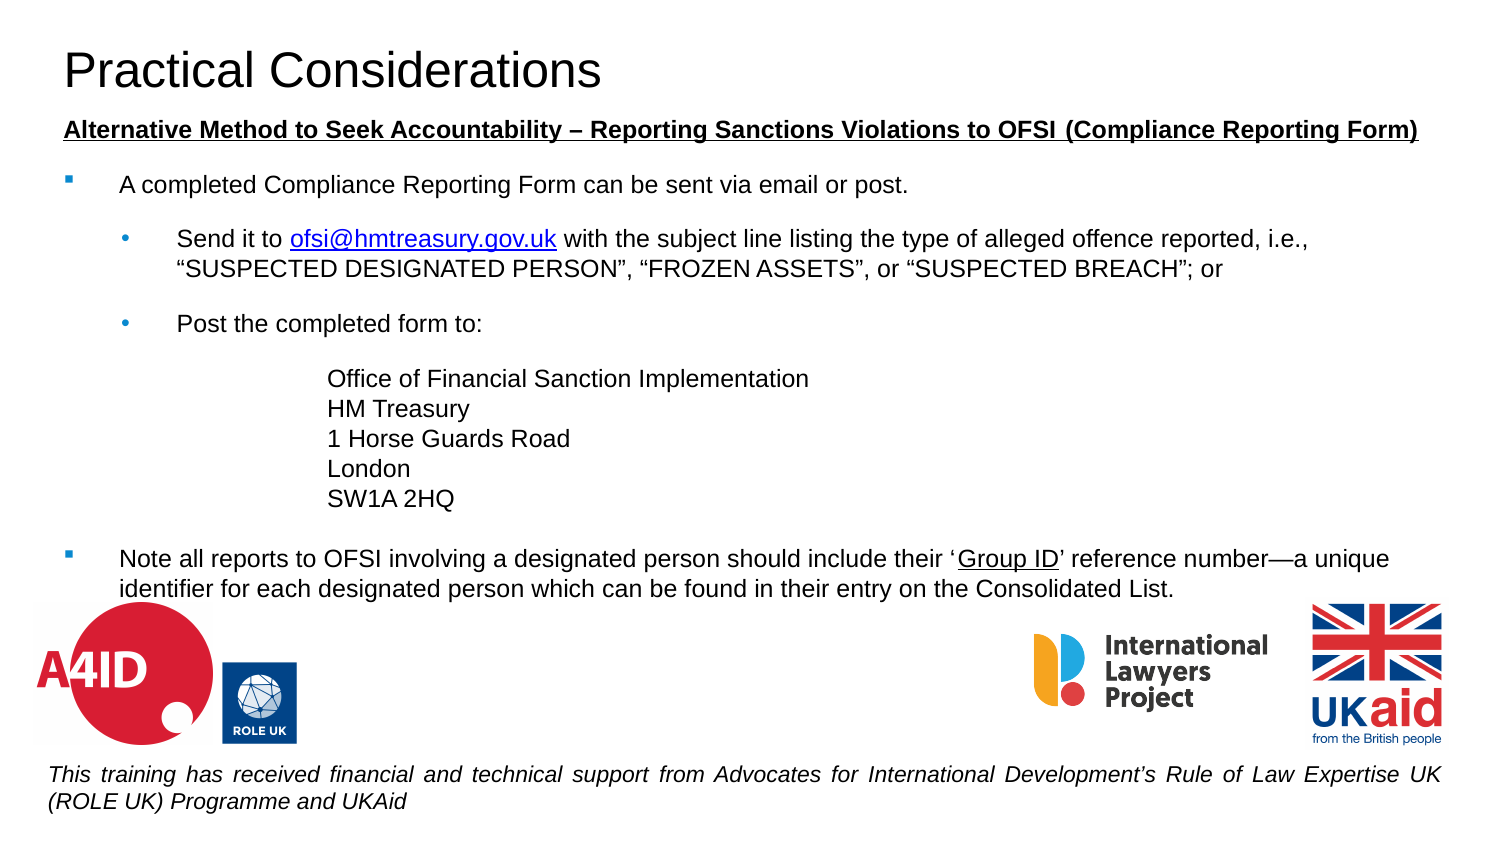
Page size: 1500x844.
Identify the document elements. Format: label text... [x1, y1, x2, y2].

text_box [33, 116, 1444, 598]
picture [221, 661, 298, 745]
text_box This training has received financial and technical support from Advocates for International Development’s Rule of Law Expertise UK (ROLE UK) Programme and UKAid [33, 744, 1458, 830]
picture [1033, 633, 1269, 714]
title Practical Considerations [47, 14, 1411, 113]
picture [32, 601, 213, 745]
text_box Alternative Method to Seek Accountability – Reporting Sanctions Violations to OFSI (Compliance Reporting Form) A completed Compliance Reporting Form can be sent via email or post. Send it to ofsi@hmtreasury.gov.uk with the subject line listing the type of alleged offence reported, i.e., “SUSPECTED DESIGNATED PERSON”, “FROZEN ASSETS”, or “SUSPECTED BREACH”; or Post the completed form to: Office of Financial Sanction Implementation HM Treasury 1 Horse Guards Road London SW1A 2HQ Note all reports to OFSI involving a designated person should include their ‘Group ID’ reference number—a unique identifier for each designated person which can be found in their entry on the Consolidated List. [48, 105, 1460, 518]
picture [1305, 596, 1450, 750]
